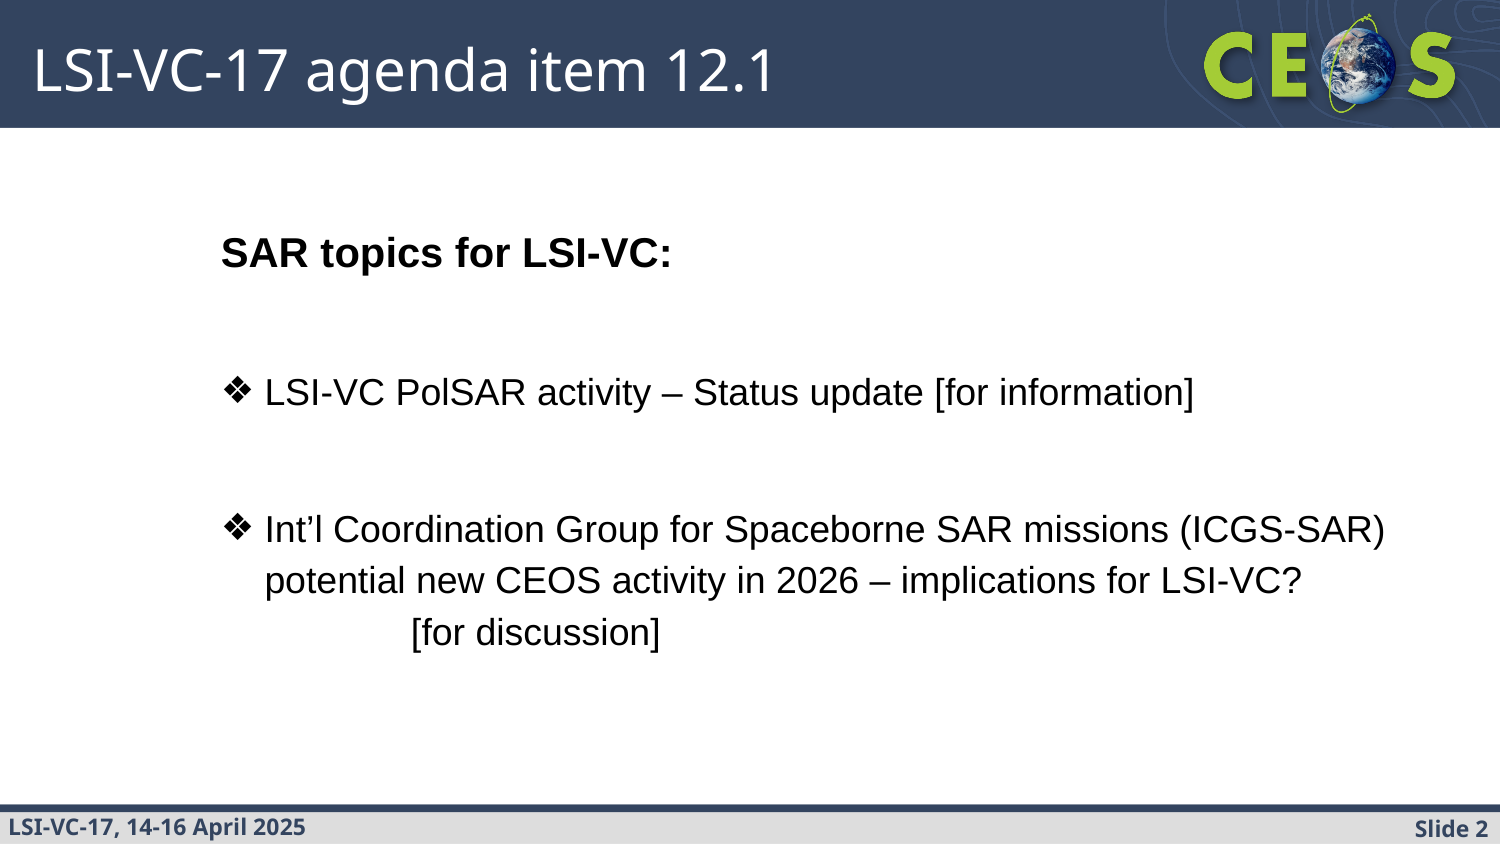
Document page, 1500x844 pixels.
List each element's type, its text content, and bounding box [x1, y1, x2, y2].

title LSI-VC-17 agenda item 12.1 [21, 35, 1177, 132]
text_box SAR topics for LSI-VC: LSI-VC PolSAR activity – Status update [for information] Int’l Coordination Group for Spaceborne SAR missions (ICGS-SAR) potential new CEOS activity in 2026 – implications for LSI-VC? [for discussion] [197, 213, 1400, 709]
picture [1204, 13, 1455, 113]
